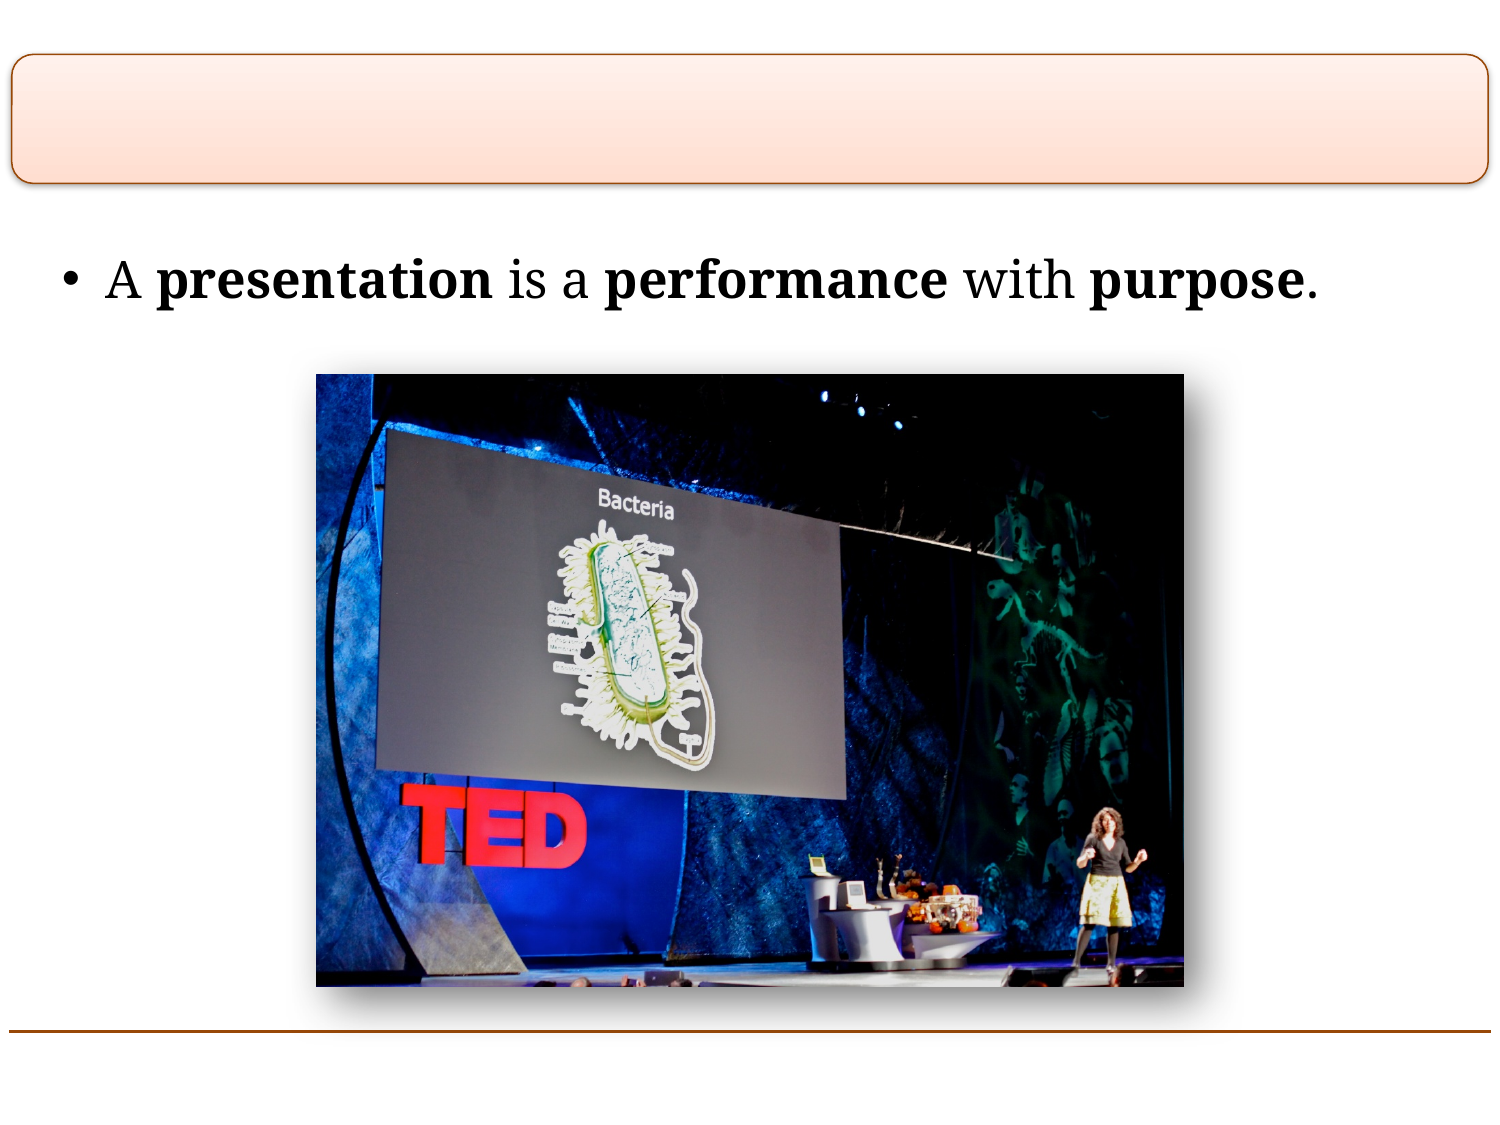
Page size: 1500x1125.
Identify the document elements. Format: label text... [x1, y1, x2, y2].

picture [316, 374, 1184, 988]
list A presentation is a performance with purpose. [46, 239, 1454, 352]
